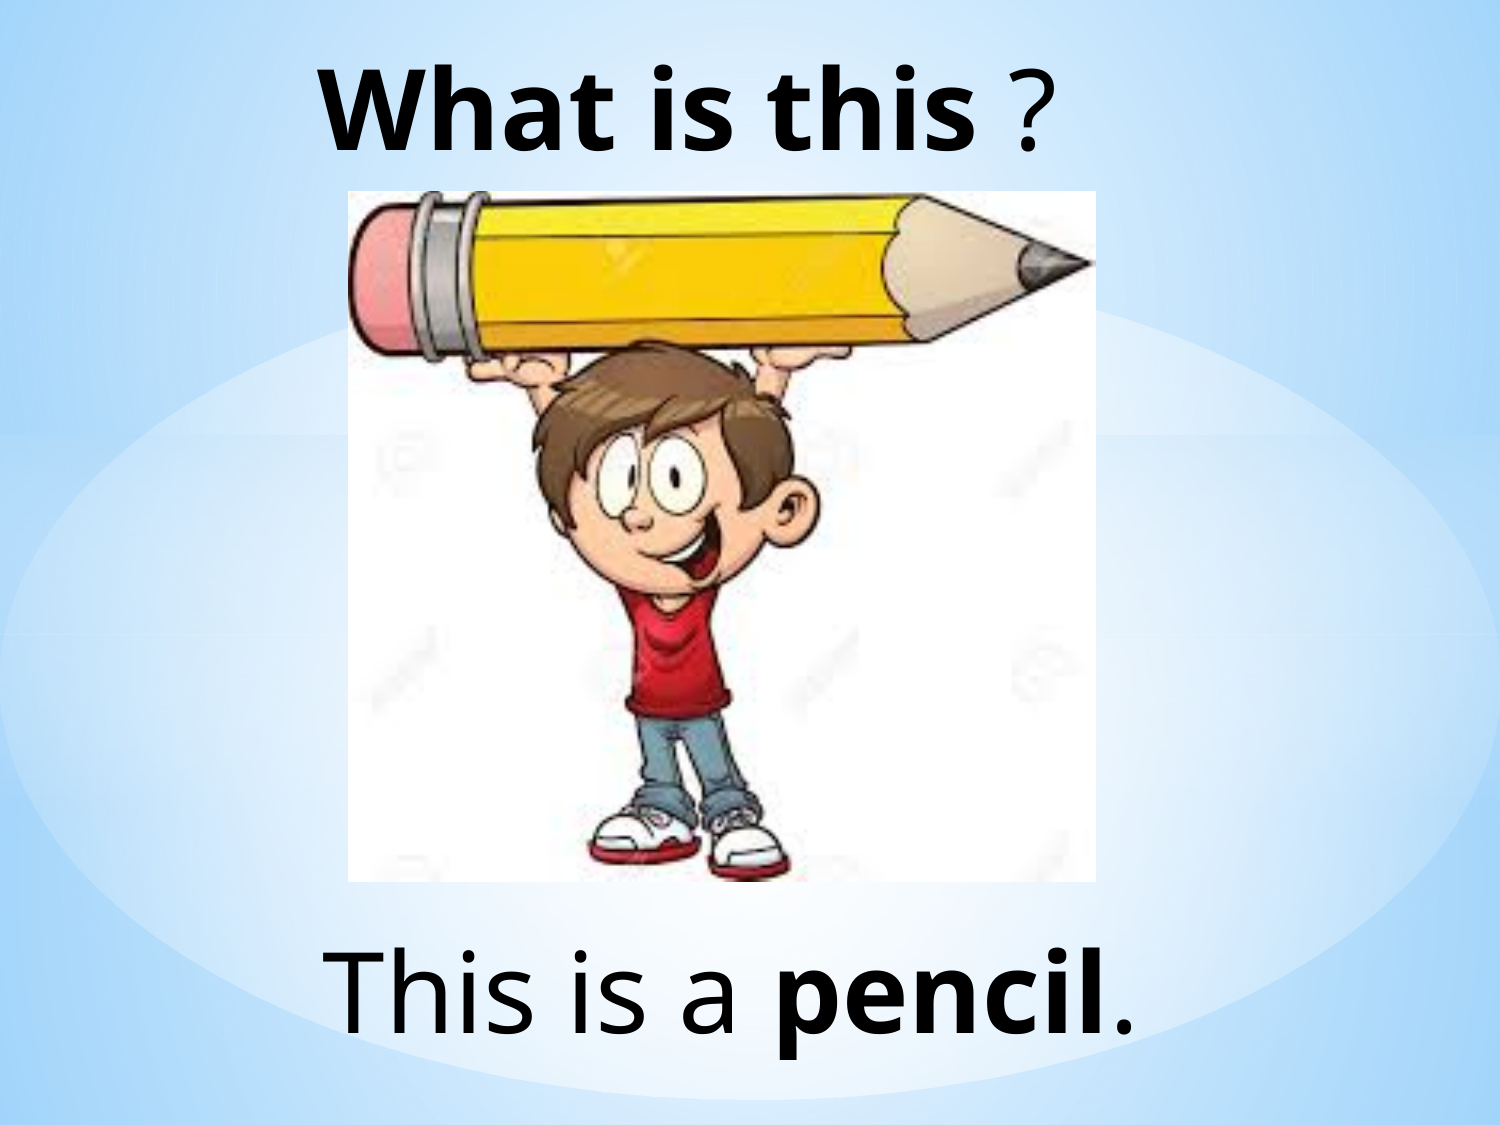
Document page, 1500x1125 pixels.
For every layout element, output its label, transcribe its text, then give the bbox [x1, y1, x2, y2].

picture [348, 191, 1096, 882]
text_box [100, 813, 1389, 1015]
text_box This is a pencil. [307, 913, 1182, 1064]
text_box What is this ? [303, 30, 1072, 181]
